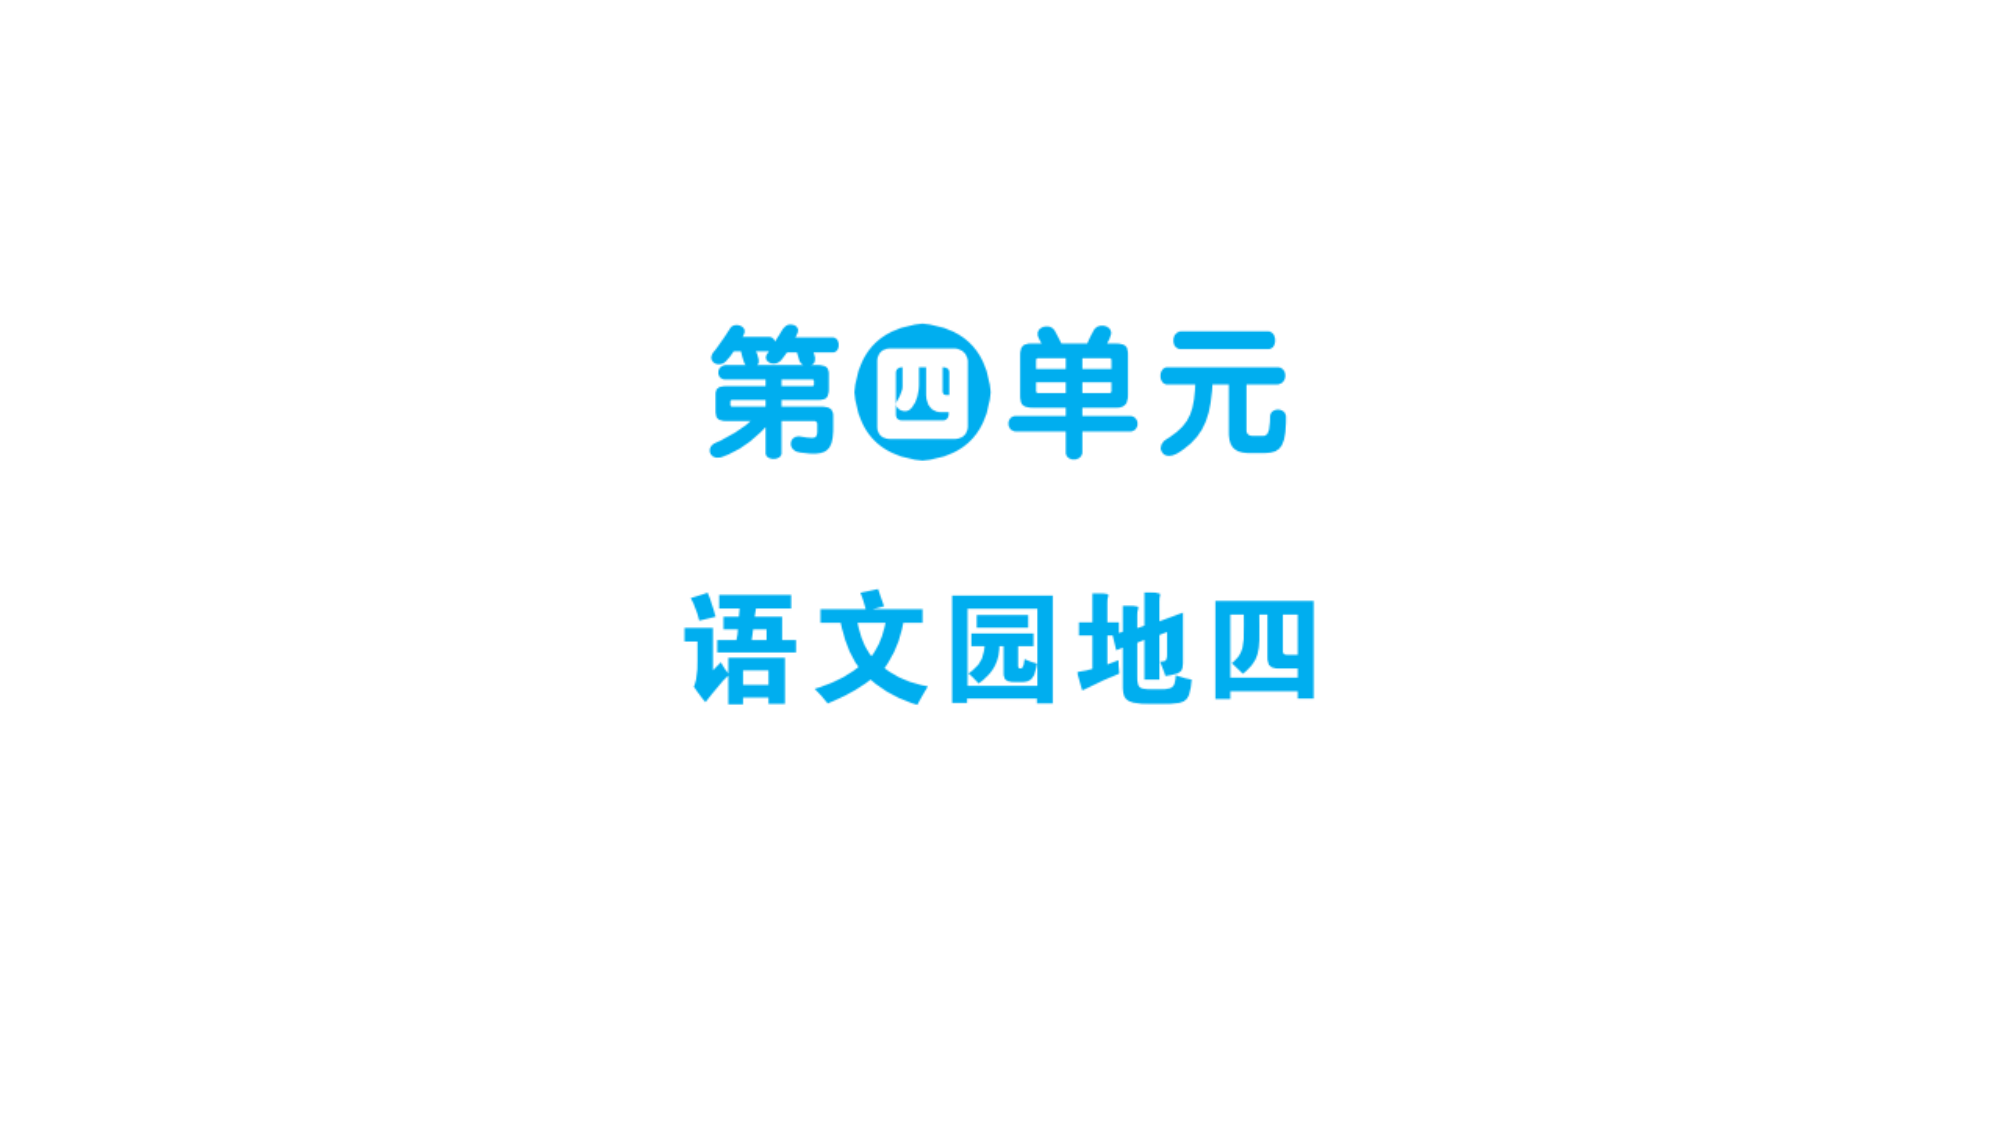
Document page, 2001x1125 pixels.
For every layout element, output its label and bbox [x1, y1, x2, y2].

picture [688, 299, 1311, 472]
picture [648, 563, 1352, 727]
